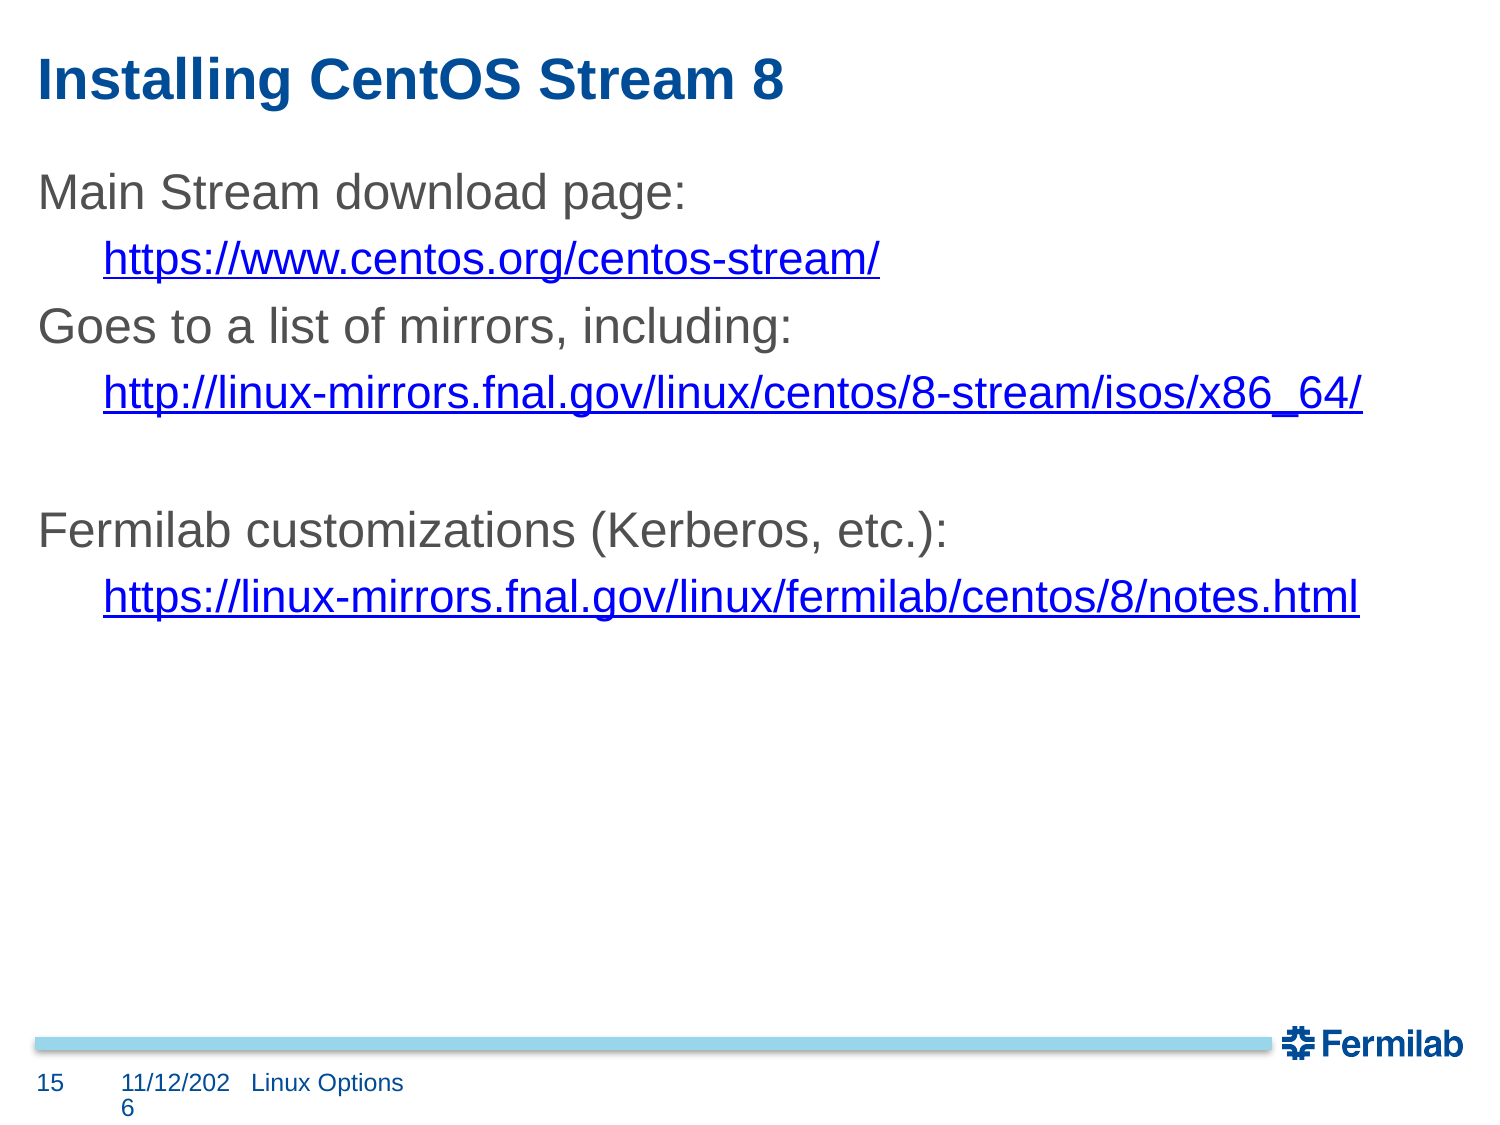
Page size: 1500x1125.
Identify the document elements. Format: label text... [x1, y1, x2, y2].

slide_number 15 [36, 1066, 105, 1106]
title Installing CentOS Stream 8 [37, 41, 1463, 112]
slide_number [120, 1066, 232, 1107]
list Main Stream download page: https://www.centos.org/centos-stream/ Goes to a list of mirrors, including: http://linux-mirrors.fnal.gov/linux/centos/8-stream/isos/x86_64/ Fermilab customizations (Kerberos, etc.): https://linux-mirrors.fnal.gov/linux/fermilab/centos/8/notes.html [37, 159, 1461, 990]
footer Linux Options [251, 1066, 1279, 1107]
picture [1282, 1026, 1463, 1060]
